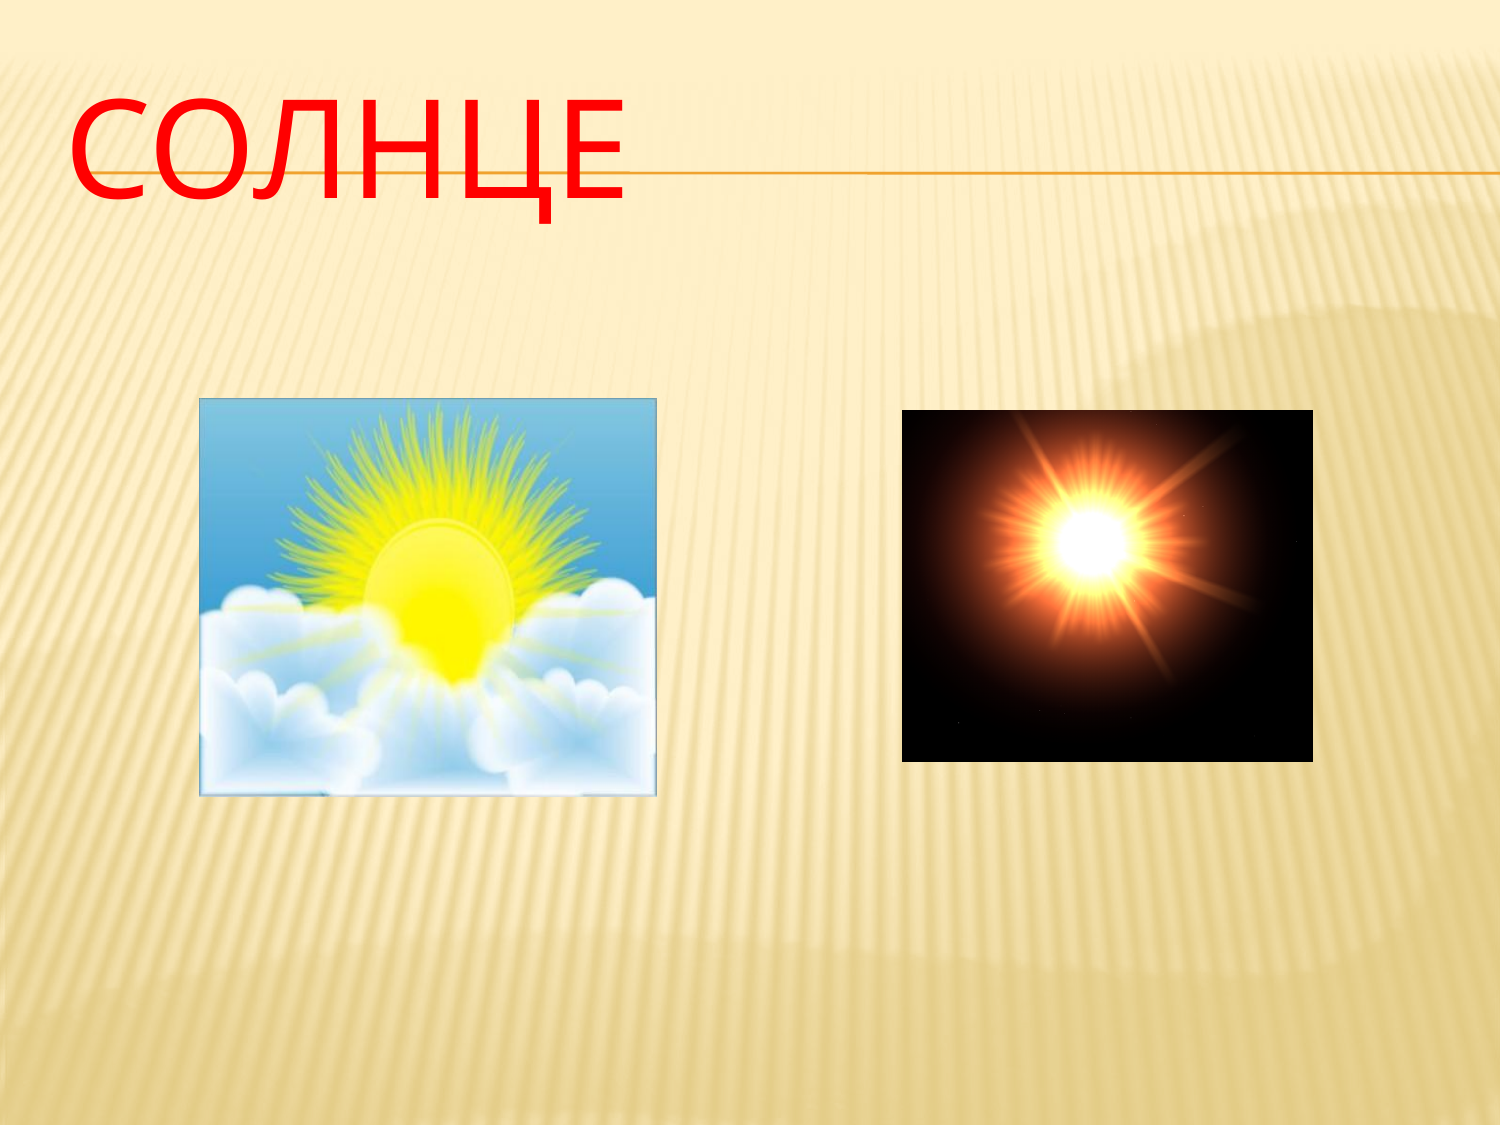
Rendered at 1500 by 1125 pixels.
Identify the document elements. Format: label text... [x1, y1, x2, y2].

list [902, 409, 1313, 762]
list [198, 398, 657, 798]
title СОЛНЦЕ [49, 75, 1475, 213]
